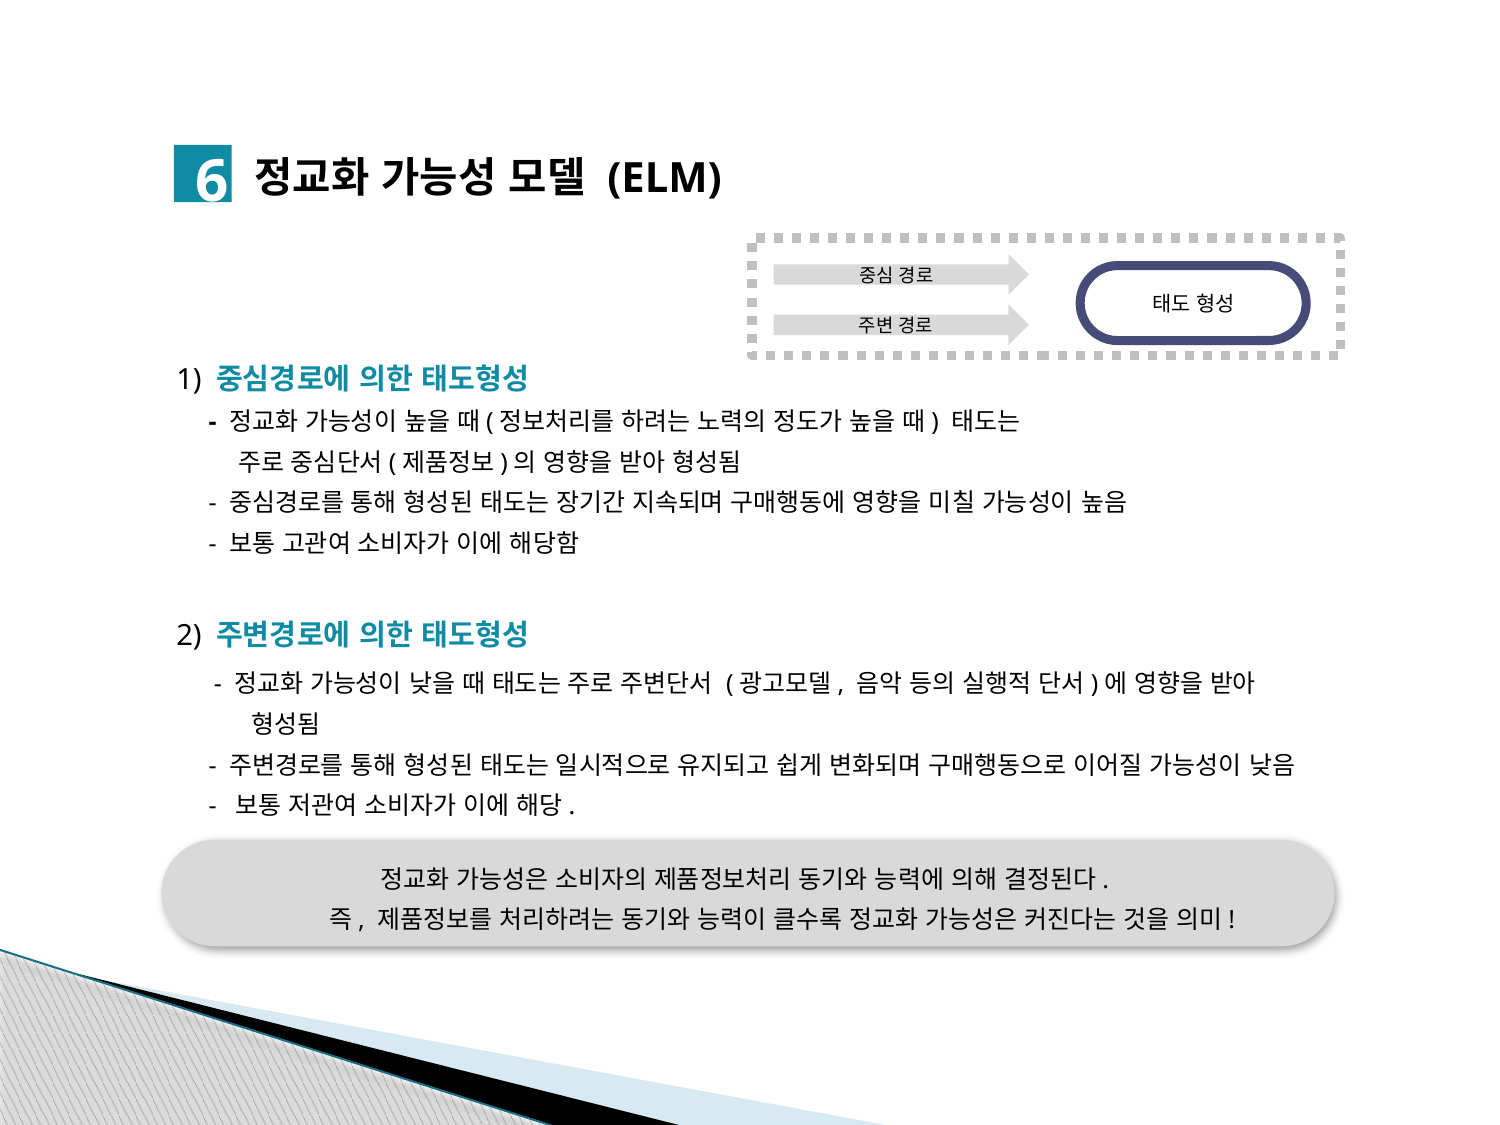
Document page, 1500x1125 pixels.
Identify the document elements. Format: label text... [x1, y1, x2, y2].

text_box 1) 중심경로에 의한 태도형성 - 정교화 가능성이 높을 때(정보처리를 하려는 노력의 정도가 높을 때) 태도는 주로 중심단서(제품정보)의 영향을 받아 형성됨 - 중심경로를 통해 형성된 태도는 장기간 지속되며 구매행동에 영향을 미칠 가능성이 높음 - 보통 고관여 소비자가 이에 해당함 2) 주변경로에 의한 태도형성 - 정교화 가능성이 낮을 때 태도는 주로 주변단서 (광고모델, 음악 등의 실행적 단서)에 영향을 받아 형성됨 - 주변경로를 통해 형성된 태도는 일시적으로 유지되고 쉽게 변화되며 구매행동으로 이어질 가능성이 낮음 - 보통 저관여 소비자가 이에 해당. [161, 340, 1338, 875]
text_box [751, 237, 1341, 356]
text_box 정교화 가능성은 소비자의 제품정보처리 동기와 능력에 의해 결정된다. 즉, 제품정보를 처리하려는 동기와 능력이 클수록 정교화 가능성은 커진다는 것을 의미! [161, 839, 1335, 947]
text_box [173, 142, 869, 214]
